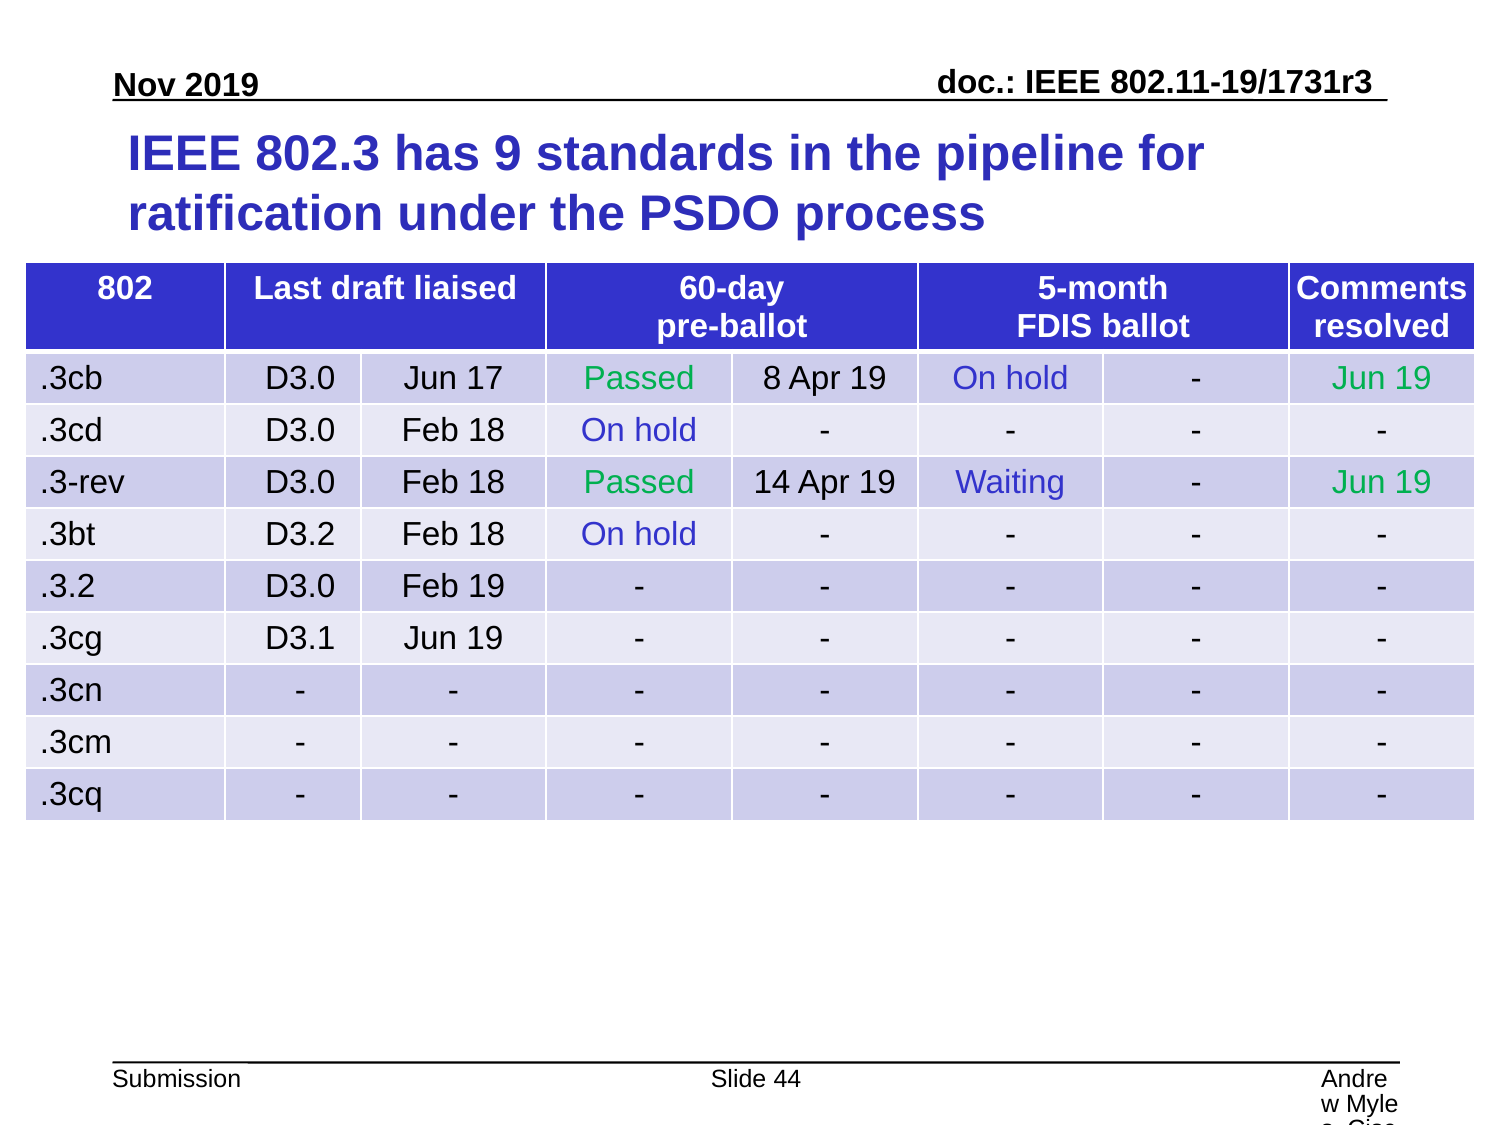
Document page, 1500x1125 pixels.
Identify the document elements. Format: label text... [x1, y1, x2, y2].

table_cell - [362, 769, 545, 820]
table_cell - [1104, 354, 1288, 403]
table_cell Feb 18 [362, 457, 545, 507]
table_cell Jun 19 [1290, 354, 1474, 403]
table_cell - [1290, 613, 1474, 663]
table_cell - [919, 509, 1102, 559]
table_cell D3.1 [226, 613, 360, 663]
table_cell - [1104, 769, 1288, 820]
table_cell D3.0 [226, 561, 360, 611]
table_cell D3.2 [226, 509, 360, 559]
table_cell .3bt [26, 509, 224, 559]
table_cell 14 Apr 19 [733, 457, 917, 507]
table_cell D3.0 [226, 405, 360, 455]
table_cell Passed [547, 457, 731, 507]
table_cell - [226, 769, 360, 820]
table_cell - [733, 769, 917, 820]
table_header 5-month FDIS ballot [919, 263, 1288, 349]
table_cell .3cn [26, 665, 224, 715]
table_cell Jun 19 [1290, 457, 1474, 507]
table_cell - [919, 613, 1102, 663]
table_cell - [1290, 717, 1474, 767]
table_cell .3cg [26, 613, 224, 663]
table_cell .3cq [26, 769, 224, 820]
table_cell - [733, 665, 917, 715]
table_cell - [1104, 717, 1288, 767]
table_header 802 [26, 263, 224, 349]
table_cell Feb 18 [362, 405, 545, 455]
table_cell - [547, 717, 731, 767]
table_cell Jun 19 [362, 613, 545, 663]
table_header Last draft liaised [226, 263, 545, 349]
table_cell - [362, 665, 545, 715]
table_header 60-day pre-ballot [547, 263, 917, 349]
footer Andrew Myles, Cisco [1320, 1061, 1402, 1093]
table_cell - [1290, 509, 1474, 559]
table_cell On hold [919, 354, 1102, 403]
table_cell - [733, 613, 917, 663]
title IEEE 802.3 has 9 standards in the pipeline for ratification under the PSDO process [112, 112, 1388, 262]
table_cell Passed [547, 354, 731, 403]
table_cell .3cm [26, 717, 224, 767]
table_cell - [1104, 405, 1288, 455]
table_cell - [919, 717, 1102, 767]
table_cell - [547, 561, 731, 611]
table_cell - [1104, 561, 1288, 611]
table_cell - [362, 717, 545, 767]
table_cell - [733, 561, 917, 611]
table_cell - [1290, 665, 1474, 715]
table_cell On hold [547, 405, 731, 455]
table_cell - [226, 665, 360, 715]
table_cell - [1104, 509, 1288, 559]
table_cell .3cb [26, 354, 224, 403]
table_cell .3.2 [26, 561, 224, 611]
table_cell On hold [547, 509, 731, 559]
table_cell D3.0 [226, 354, 360, 403]
table_cell - [547, 665, 731, 715]
table_cell - [1104, 457, 1288, 507]
table_cell - [733, 405, 917, 455]
table_cell - [733, 509, 917, 559]
table_cell D3.0 [226, 457, 360, 507]
table_cell - [1290, 769, 1474, 820]
table_cell - [919, 665, 1102, 715]
table_cell .3-rev [26, 457, 224, 507]
table_cell 8 Apr 19 [733, 354, 917, 403]
table_cell - [919, 405, 1102, 455]
table_cell - [547, 769, 731, 820]
table_cell Waiting [919, 457, 1102, 507]
table_cell - [1104, 613, 1288, 663]
table_cell - [547, 613, 731, 663]
table_cell - [733, 717, 917, 767]
slide_number Slide 44 [709, 1061, 803, 1093]
table_cell Jun 17 [362, 354, 545, 403]
table_cell Feb 18 [362, 509, 545, 559]
table_header Comments resolved [1290, 263, 1474, 349]
table_cell - [919, 561, 1102, 611]
table_cell .3cd [26, 405, 224, 455]
table_cell - [1290, 561, 1474, 611]
table_cell - [1104, 665, 1288, 715]
table_cell Feb 19 [362, 561, 545, 611]
table_cell - [226, 717, 360, 767]
table_cell - [1290, 405, 1474, 455]
table_cell - [919, 769, 1102, 820]
